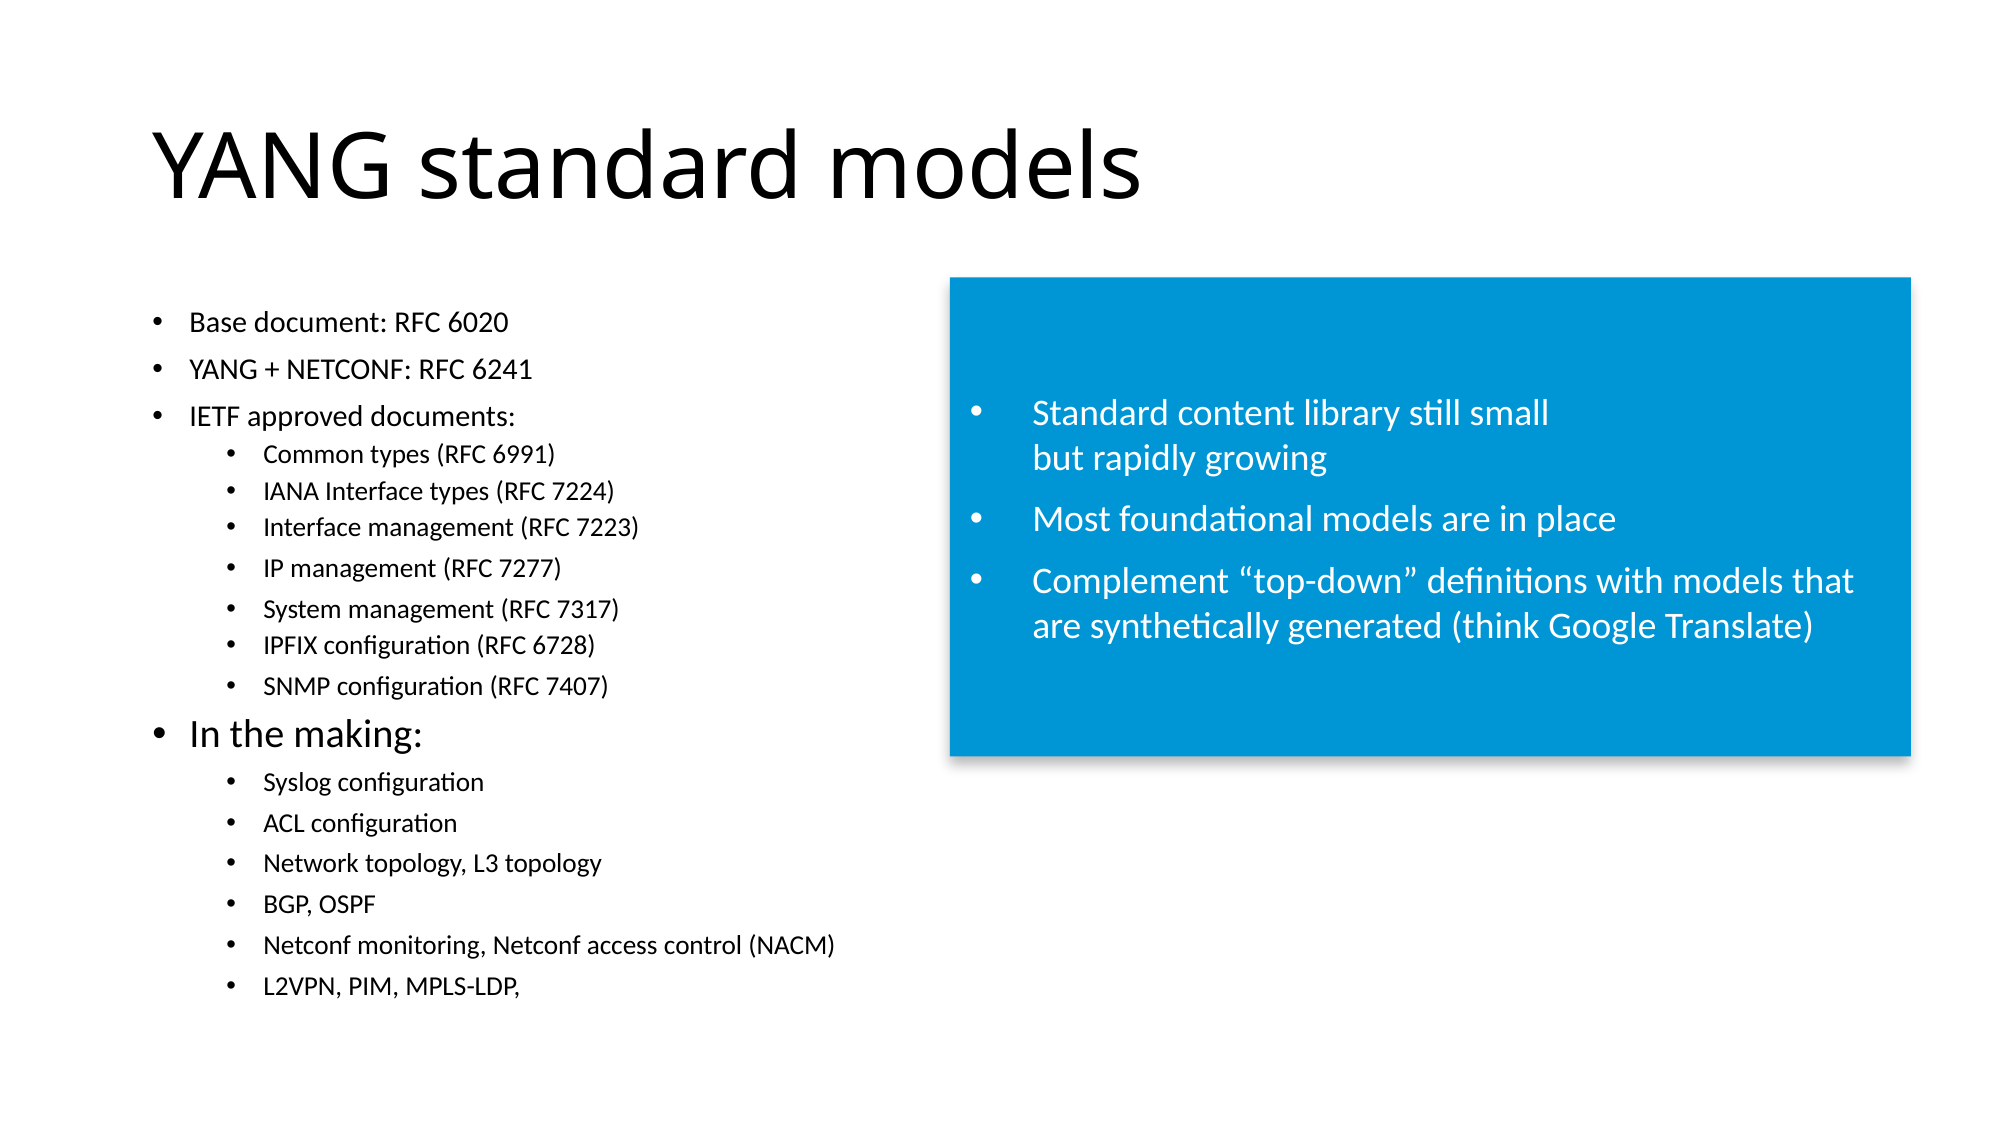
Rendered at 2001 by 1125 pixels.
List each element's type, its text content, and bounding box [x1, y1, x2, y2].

title YANG standard models [137, 59, 1863, 278]
text_box Standard content library still small but rapidly growing Most foundational models are in place Complement “top-down” definitions with models that are synthetically generated (think Google Translate) [949, 276, 1912, 758]
list Base document: RFC 6020 YANG + NETCONF: RFC 6241 IETF approved documents: Common types (RFC 6991) IANA Interface types (RFC 7224) Interface management (RFC 7223) IP management (RFC 7277) System management (RFC 7317) IPFIX configuration (RFC 6728) SNMP configuration (RFC 7407) In the making: Syslog configuration ACL configuration Network topology, L3 topology BGP, OSPF Netconf monitoring, Netconf access control (NACM) L2VPN, PIM, MPLS-LDP, [137, 299, 1863, 1014]
